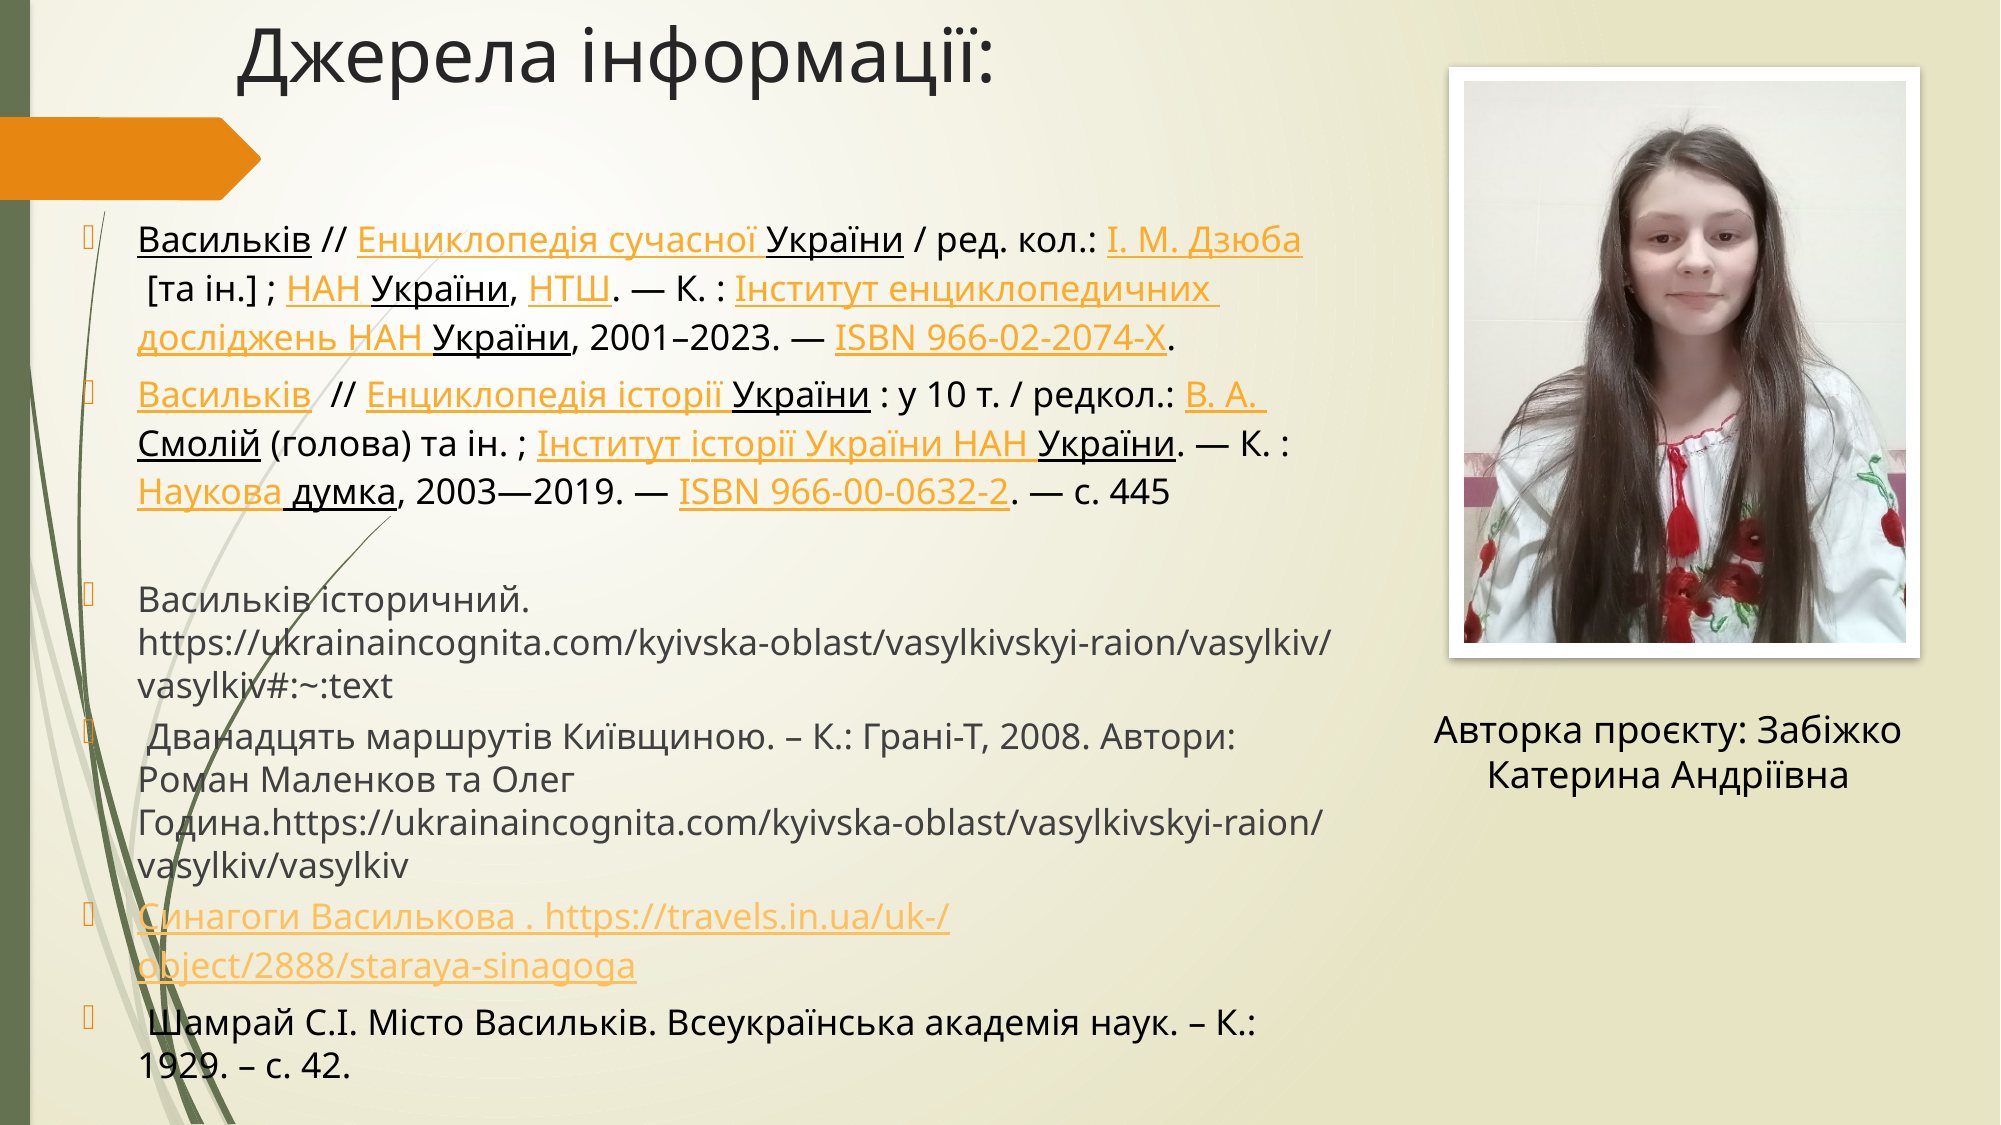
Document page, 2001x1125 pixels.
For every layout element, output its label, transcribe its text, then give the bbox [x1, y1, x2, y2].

text_box Авторка проєкту: Забіжко Катерина Андріївна [1400, 698, 1937, 804]
picture [1463, 80, 1906, 644]
list Васильків // Енциклопедія сучасної України / ред. кол.: І. М. Дзюба [та ін.] ; НАН України, НТШ. — К. : Інститут енциклопедичних досліджень НАН України, 2001­–2023. — ISBN 966-02-2074-X. Васильків // Енциклопедія історії України : у 10 т. / редкол.: В. А. Смолій (голова) та ін. ; Інститут історії України НАН України. — К. : Наукова думка, 2003—2019. — ISBN 966-00-0632-2. — с. 445 Васильків історичний. https://ukrainaincognita.com/kyivska-oblast/vasylkivskyi-raion/vasylkiv/vasylkiv#:~:text Дванадцять маршрутів Київщиною. – К.: Грані-Т, 2008. Автори: Роман Маленков та Олег Година.https://ukrainaincognita.com/kyivska-oblast/vasylkivskyi-raion/vasylkiv/vasylkiv Синагоги Василькова . https://travels.in.ua/uk-/object/2888/staraya-sinagoga Шамрай С.І. Місто Васильків. Всеукраїнська академія наук. – К.: 1929. – с. 42. [67, 142, 1361, 1104]
title Джерела інформації: [222, 0, 1375, 163]
